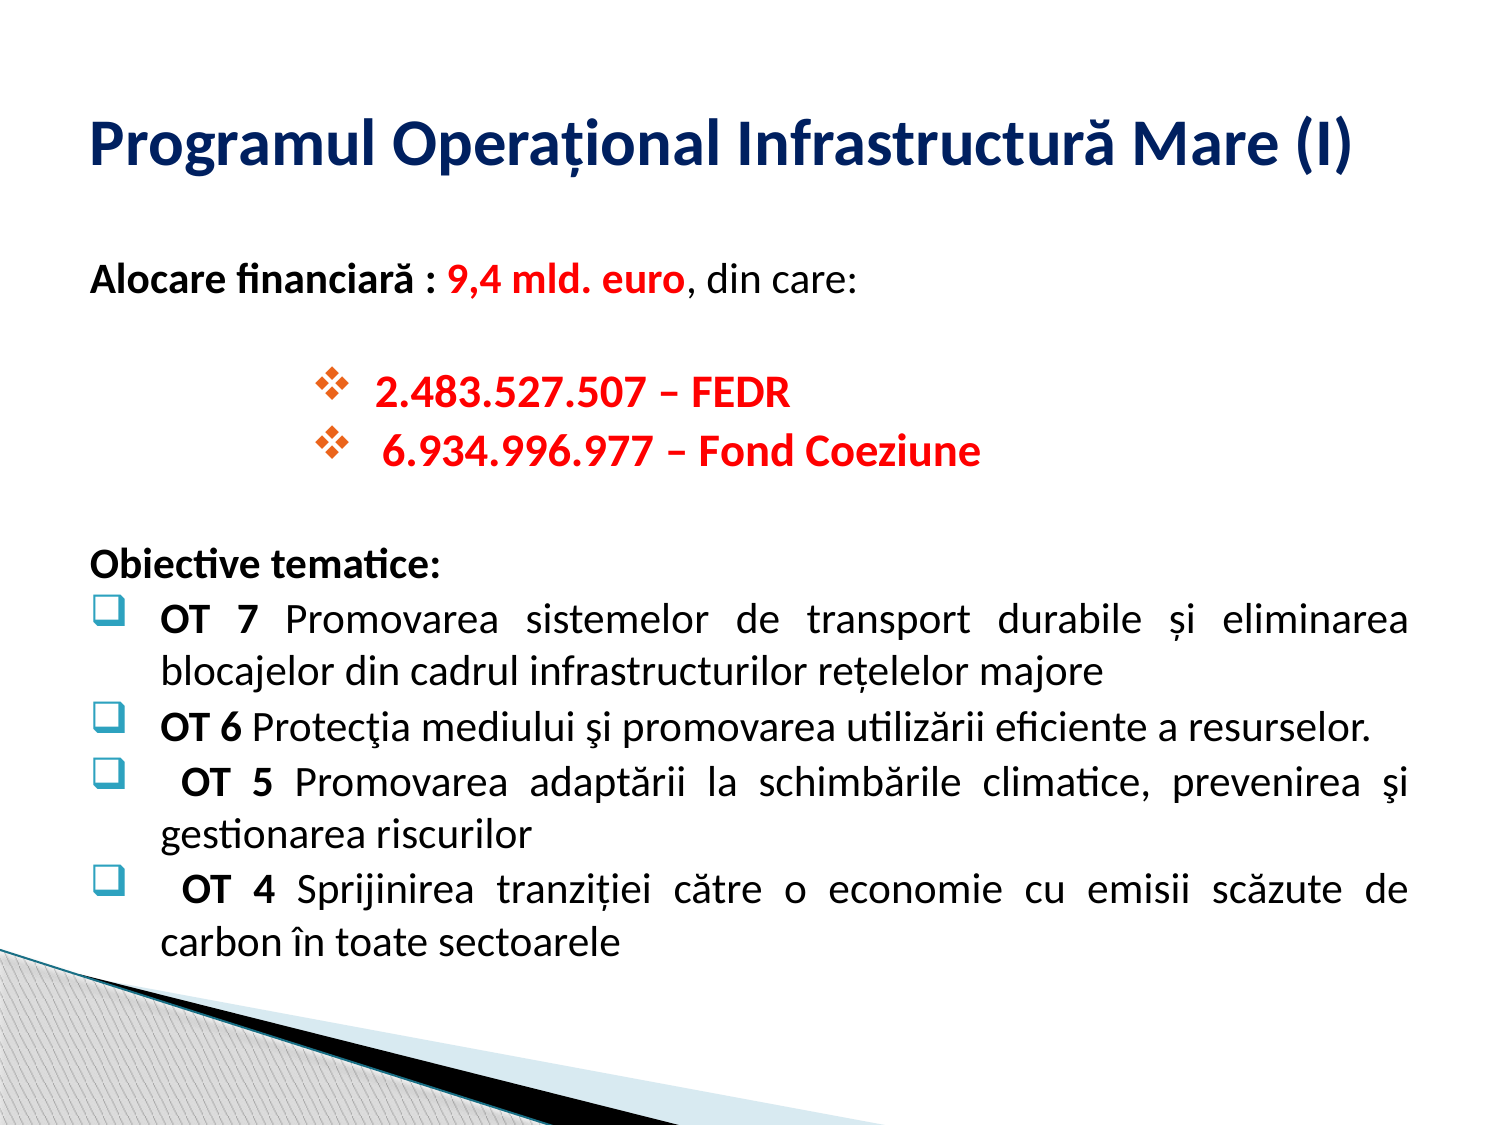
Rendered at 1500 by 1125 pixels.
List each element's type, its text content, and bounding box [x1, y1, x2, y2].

list Alocare financiară : 9,4 mld. euro, din care: 2.483.527.507 – FEDR 6.934.996.977 – Fond Coeziune Obiective tematice: OT 7 Promovarea sistemelor de transport durabile şi eliminarea blocajelor din cadrul infrastructurilor reţelelor majore OT 6 Protecţia mediului şi promovarea utilizării eficiente a resurselor. OT 5 Promovarea adaptării la schimbările climatice, prevenirea şi gestionarea riscurilor OT 4 Sprijinirea tranziţiei către o economie cu emisii scăzute de carbon în toate sectoarele [75, 243, 1425, 986]
title Programul Operațional Infrastructură Mare (I) [75, 45, 1425, 233]
